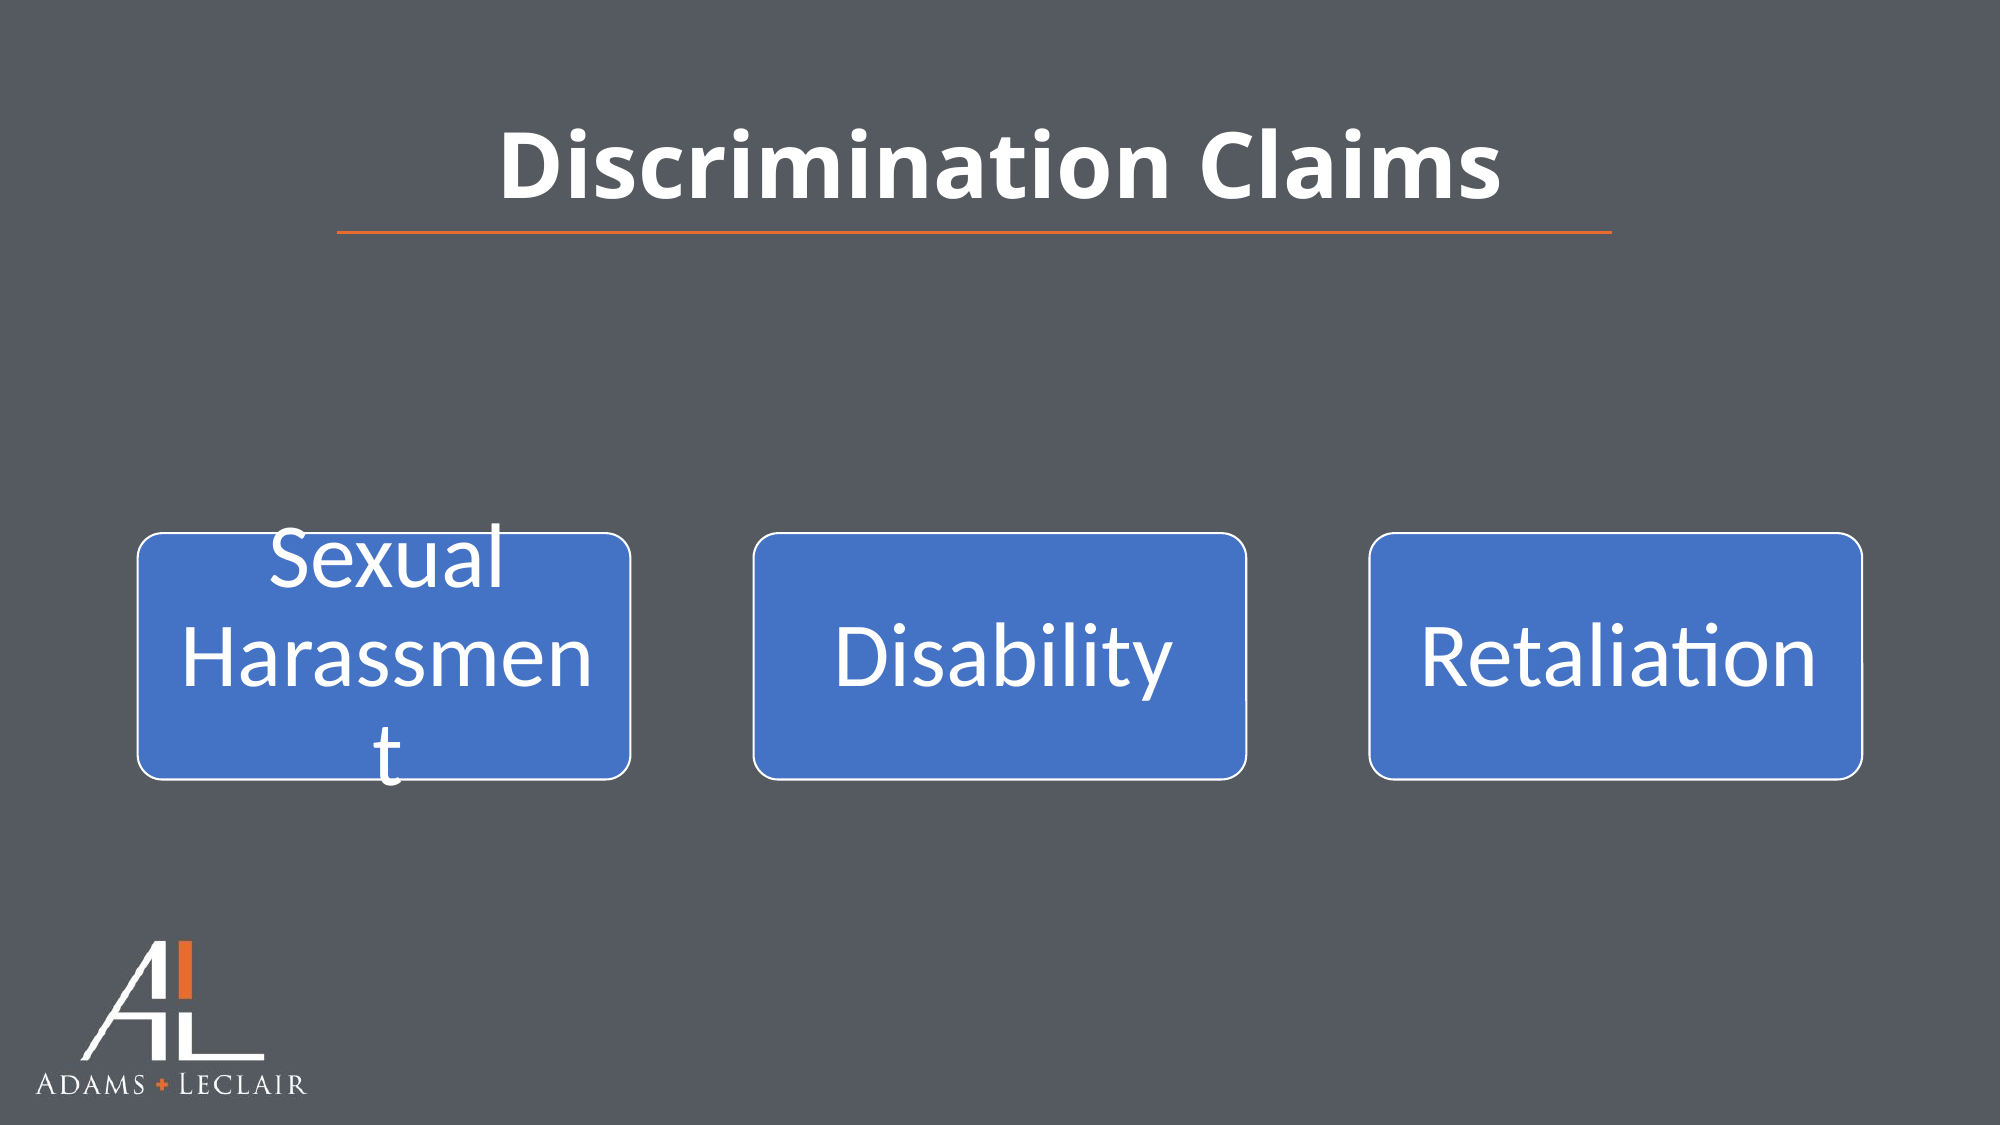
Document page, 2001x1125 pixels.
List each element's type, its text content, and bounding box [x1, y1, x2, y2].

title Discrimination Claims [137, 59, 1863, 278]
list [137, 299, 1863, 1014]
picture [13, 908, 333, 1118]
